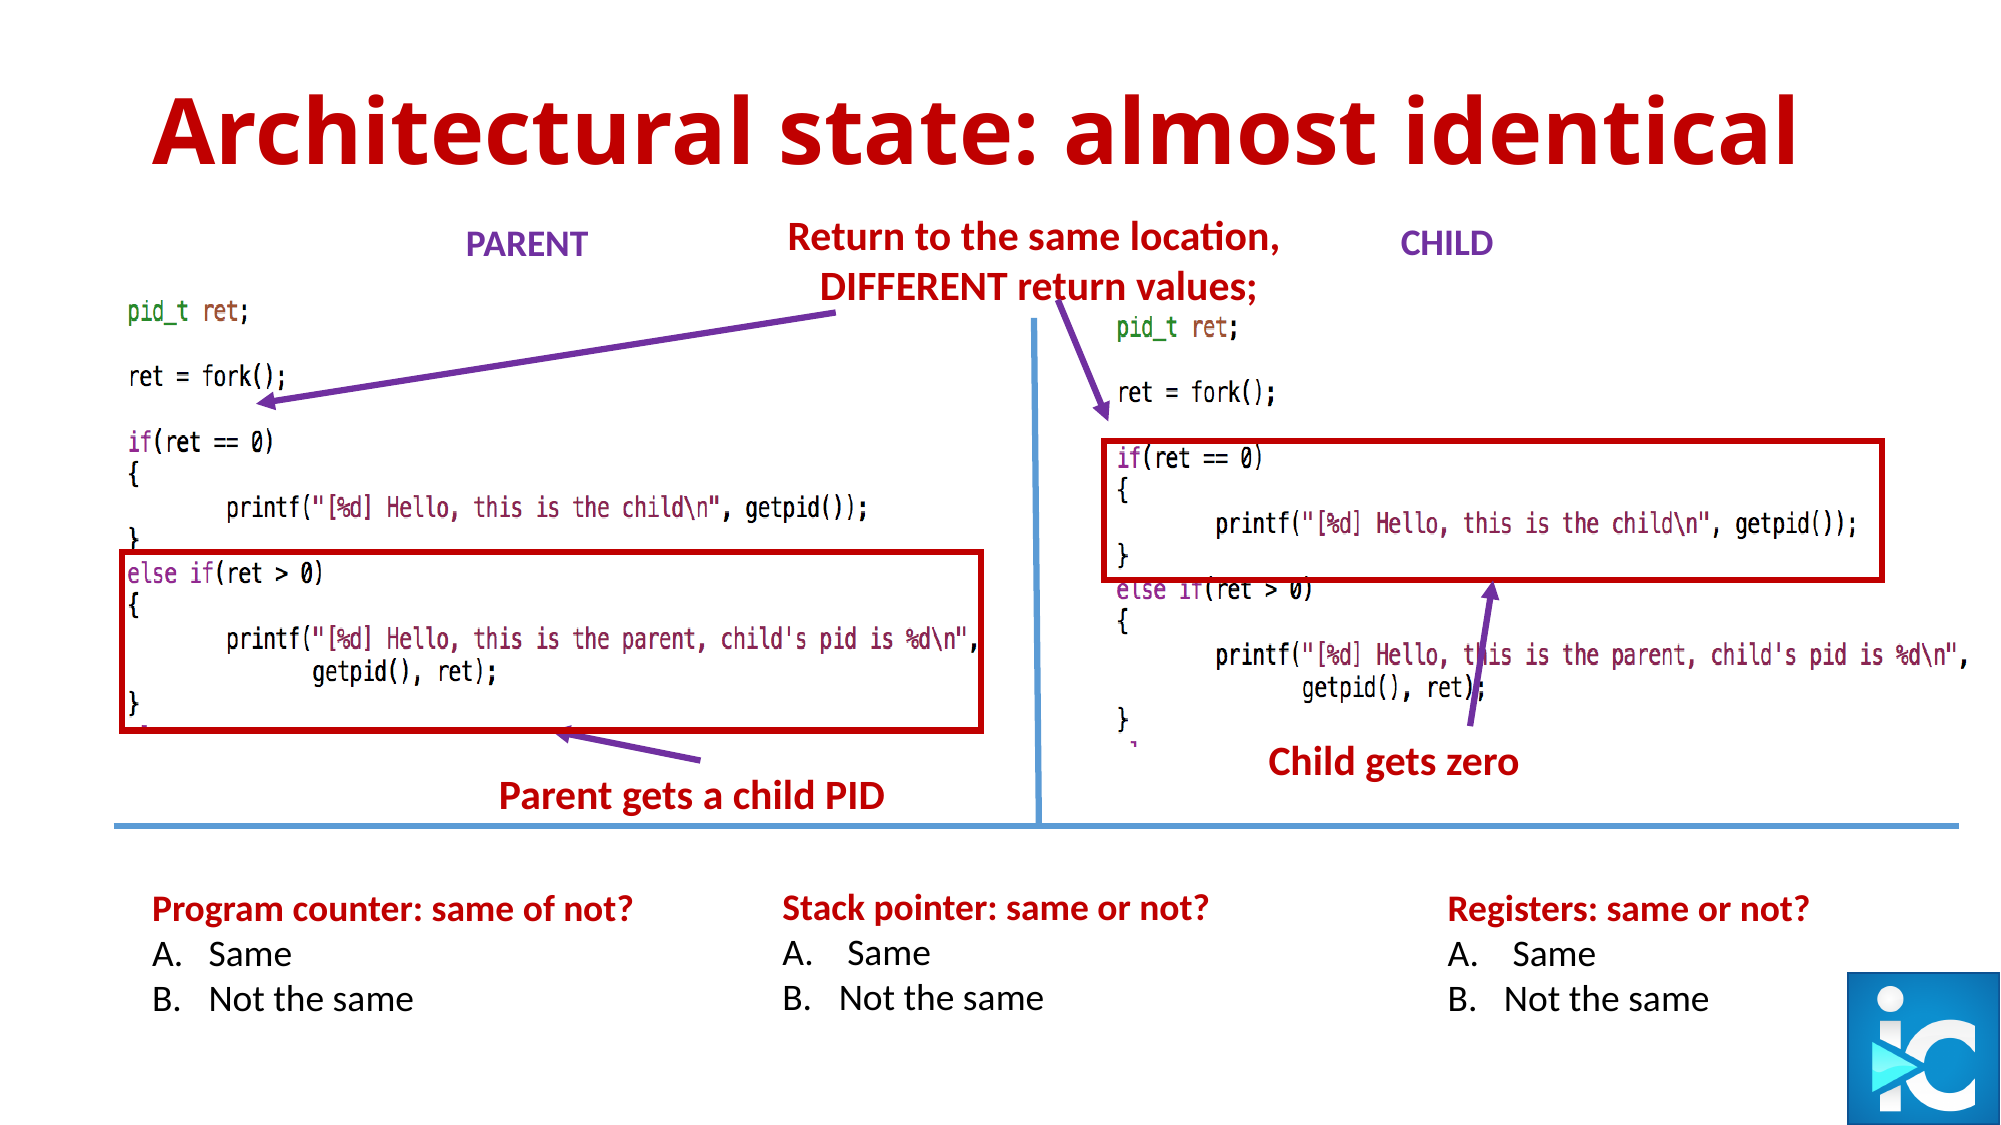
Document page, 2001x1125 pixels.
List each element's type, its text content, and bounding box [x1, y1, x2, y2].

picture [1847, 972, 2000, 1125]
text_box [1057, 299, 1109, 422]
text_box Parent gets a child PID [484, 760, 917, 823]
text_box CHILD [1433, 210, 1564, 271]
text_box PARENT [451, 211, 629, 272]
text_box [1470, 580, 1494, 727]
title Architectural state: almost identical [137, 26, 1863, 244]
text_box Program counter: same of not? Same Not the same [137, 876, 675, 1026]
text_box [256, 312, 836, 404]
text_box Registers: same or not? Same Not the same [1432, 876, 1883, 1026]
picture [33, 300, 2000, 747]
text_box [551, 730, 701, 761]
text_box Return to the same location, DIFFERENT return values; [645, 201, 1433, 316]
text_box Stack pointer: same or not? Same Not the same [767, 875, 1279, 1026]
text_box Child gets zero [1253, 747, 1687, 791]
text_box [1033, 317, 1039, 826]
